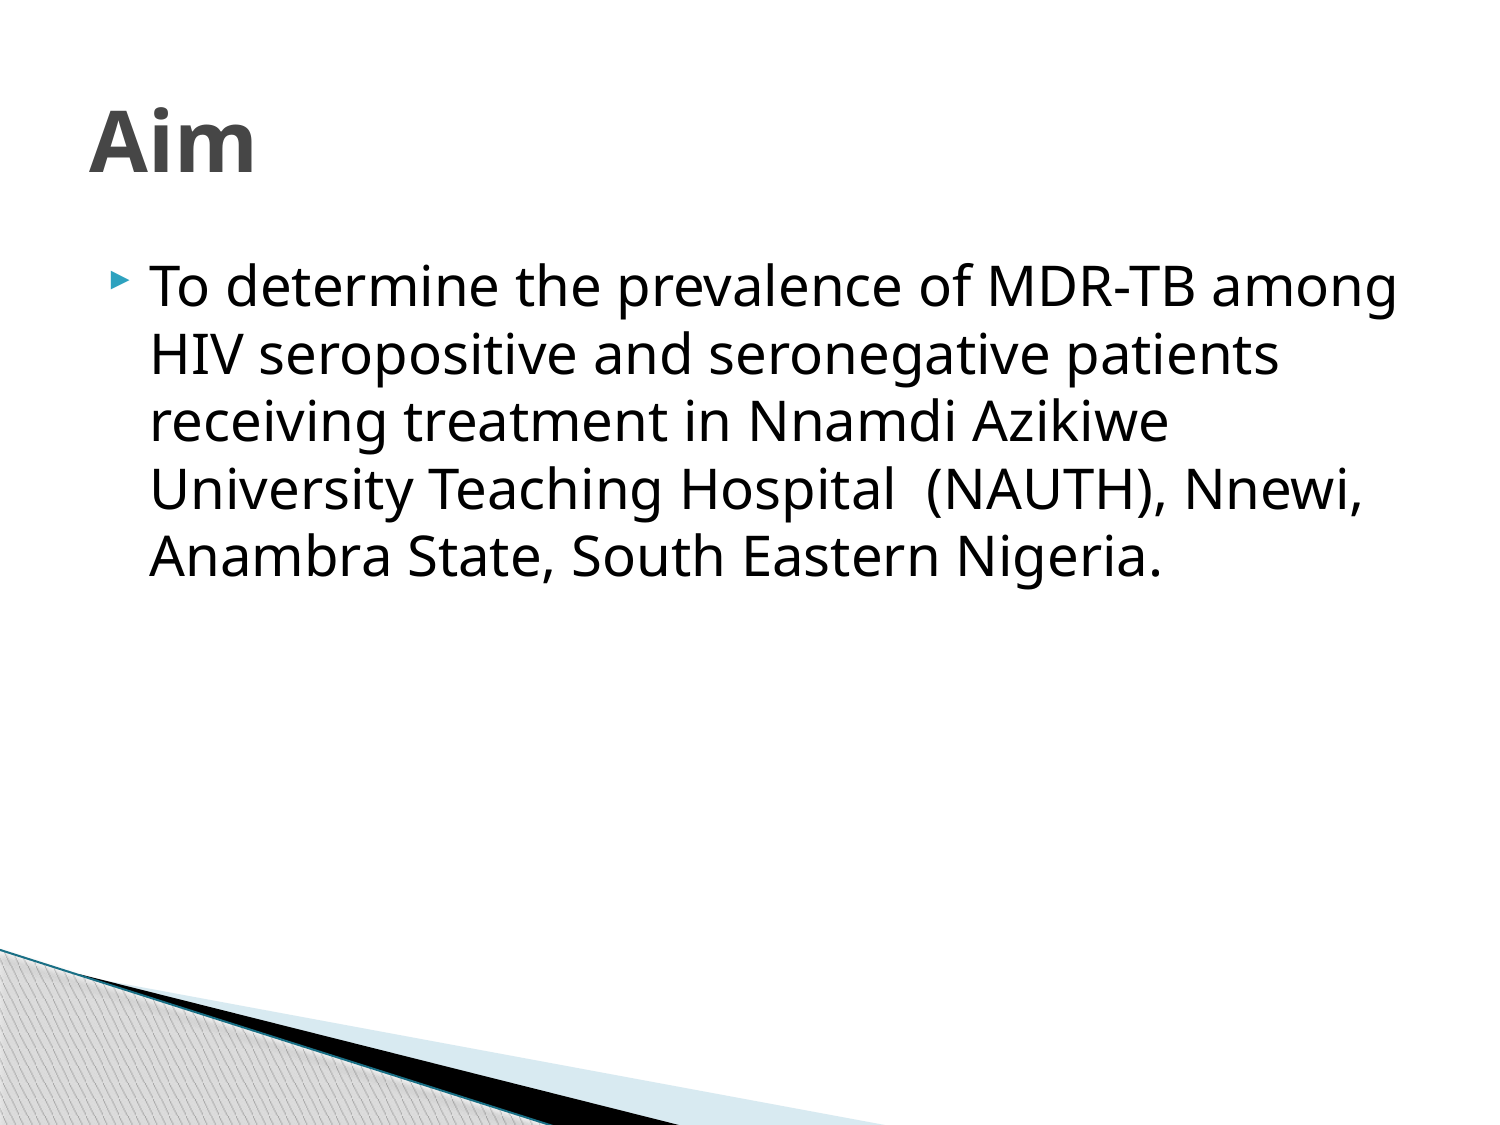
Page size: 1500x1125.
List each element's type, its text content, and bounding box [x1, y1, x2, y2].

title Aim [75, 45, 1425, 233]
list To determine the prevalence of MDR-TB among HIV seropositive and seronegative patients receiving treatment in Nnamdi Azikiwe University Teaching Hospital (NAUTH), Nnewi, Anambra State, South Eastern Nigeria. [75, 243, 1425, 986]
